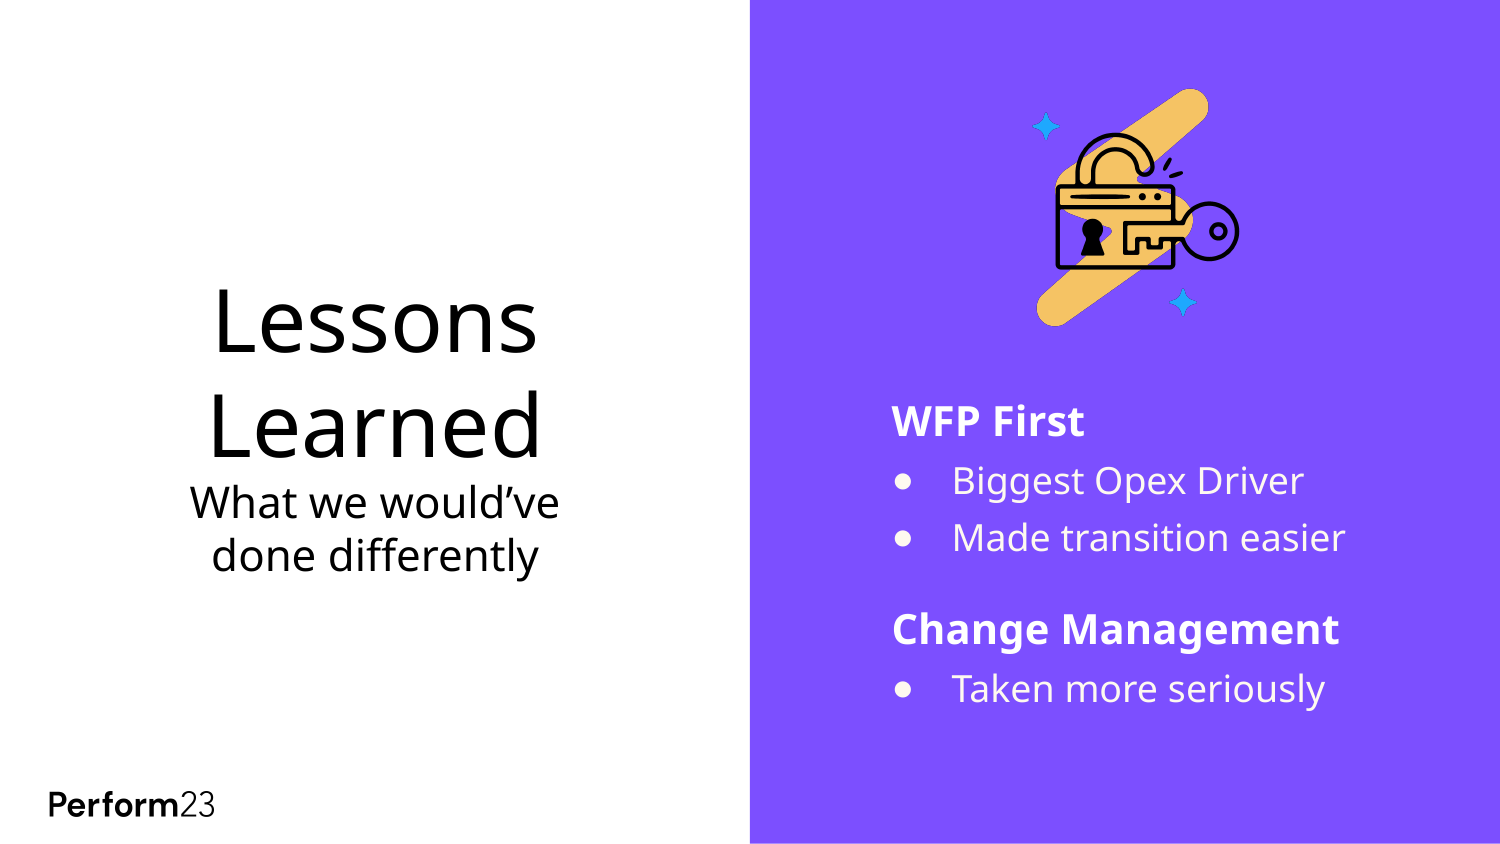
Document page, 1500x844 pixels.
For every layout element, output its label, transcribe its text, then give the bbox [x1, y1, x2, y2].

picture [49, 791, 214, 817]
text_box Change Management Taken more seriously [876, 597, 1464, 715]
title Lessons Learned [43, 250, 708, 494]
subtitle What we would’ve done differently [169, 459, 582, 663]
picture [963, 50, 1287, 363]
list WFP First Biggest Opex Driver Made transition easier [876, 338, 1379, 597]
